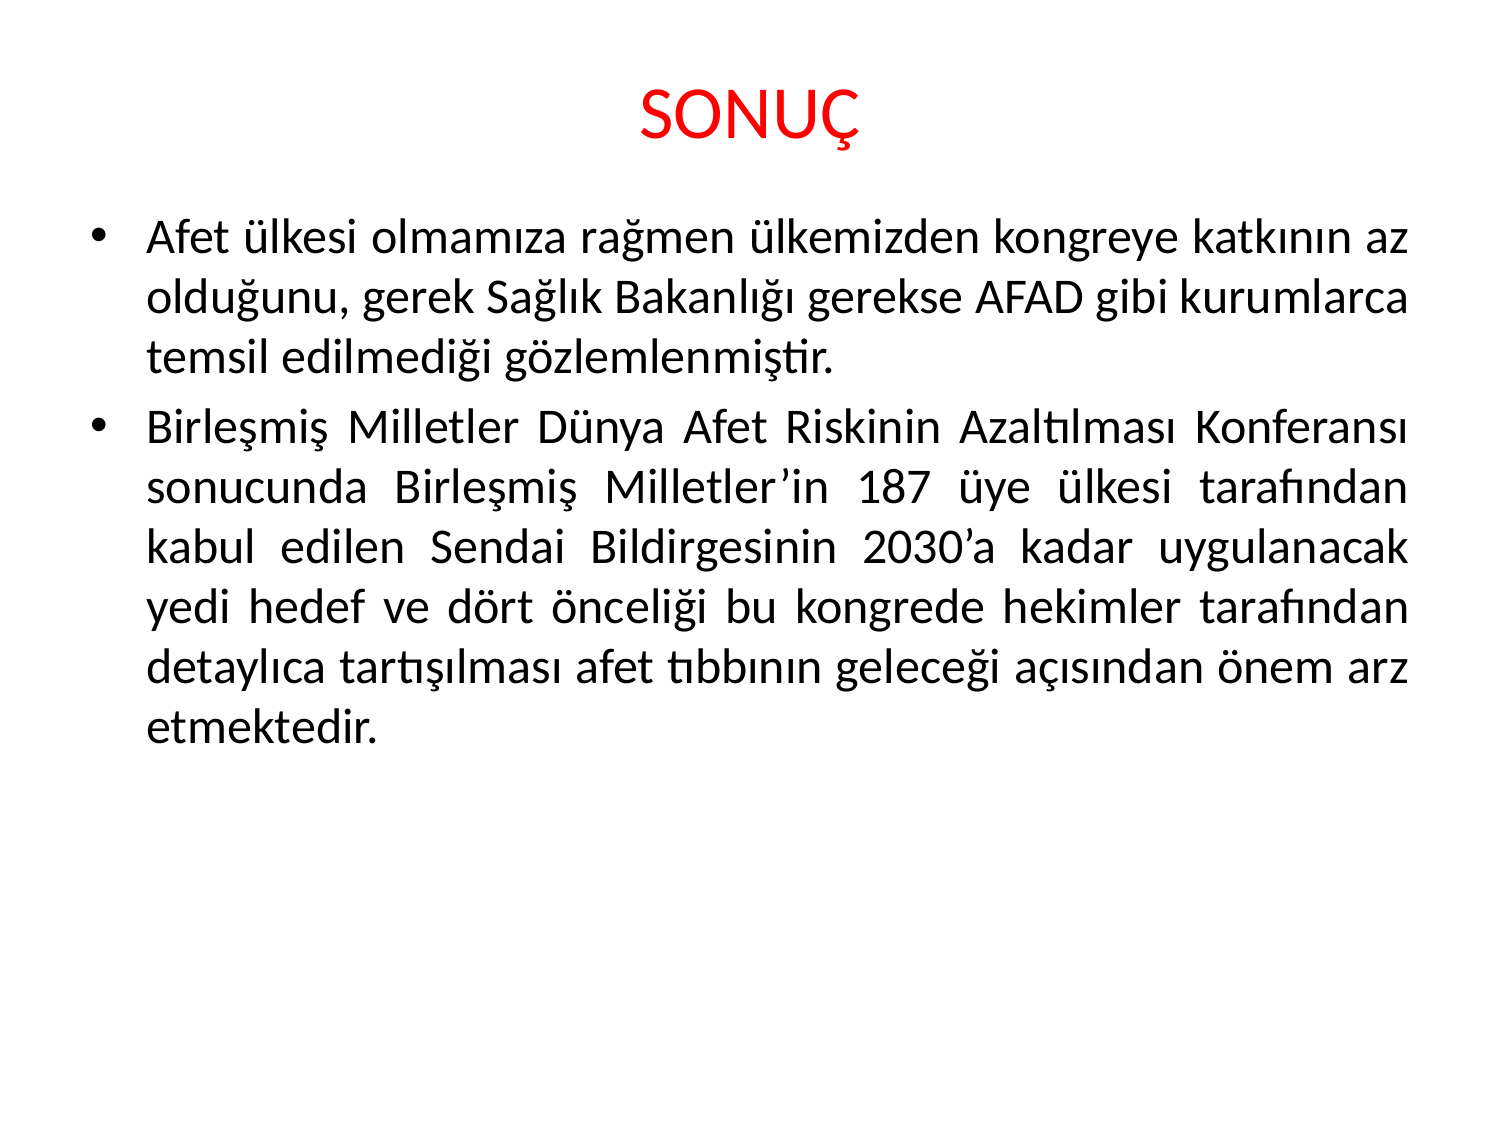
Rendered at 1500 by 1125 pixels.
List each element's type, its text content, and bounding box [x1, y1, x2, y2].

title SONUÇ [75, 45, 1425, 173]
list Afet ülkesi olmamıza rağmen ülkemizden kongreye katkının az olduğunu, gerek Sağlık Bakanlığı gerekse AFAD gibi kurumlarca temsil edilmediği gözlemlenmiştir. Birleşmiş Milletler Dünya Afet Riskinin Azaltılması Konferansı sonucunda Birleşmiş Milletler’in 187 üye ülkesi tarafından kabul edilen Sendai Bildirgesinin 2030’a kadar uygulanacak yedi hedef ve dört önceliği bu kongrede hekimler tarafından detaylıca tartışılması afet tıbbının geleceği açısından önem arz etmektedir. [75, 196, 1425, 1005]
